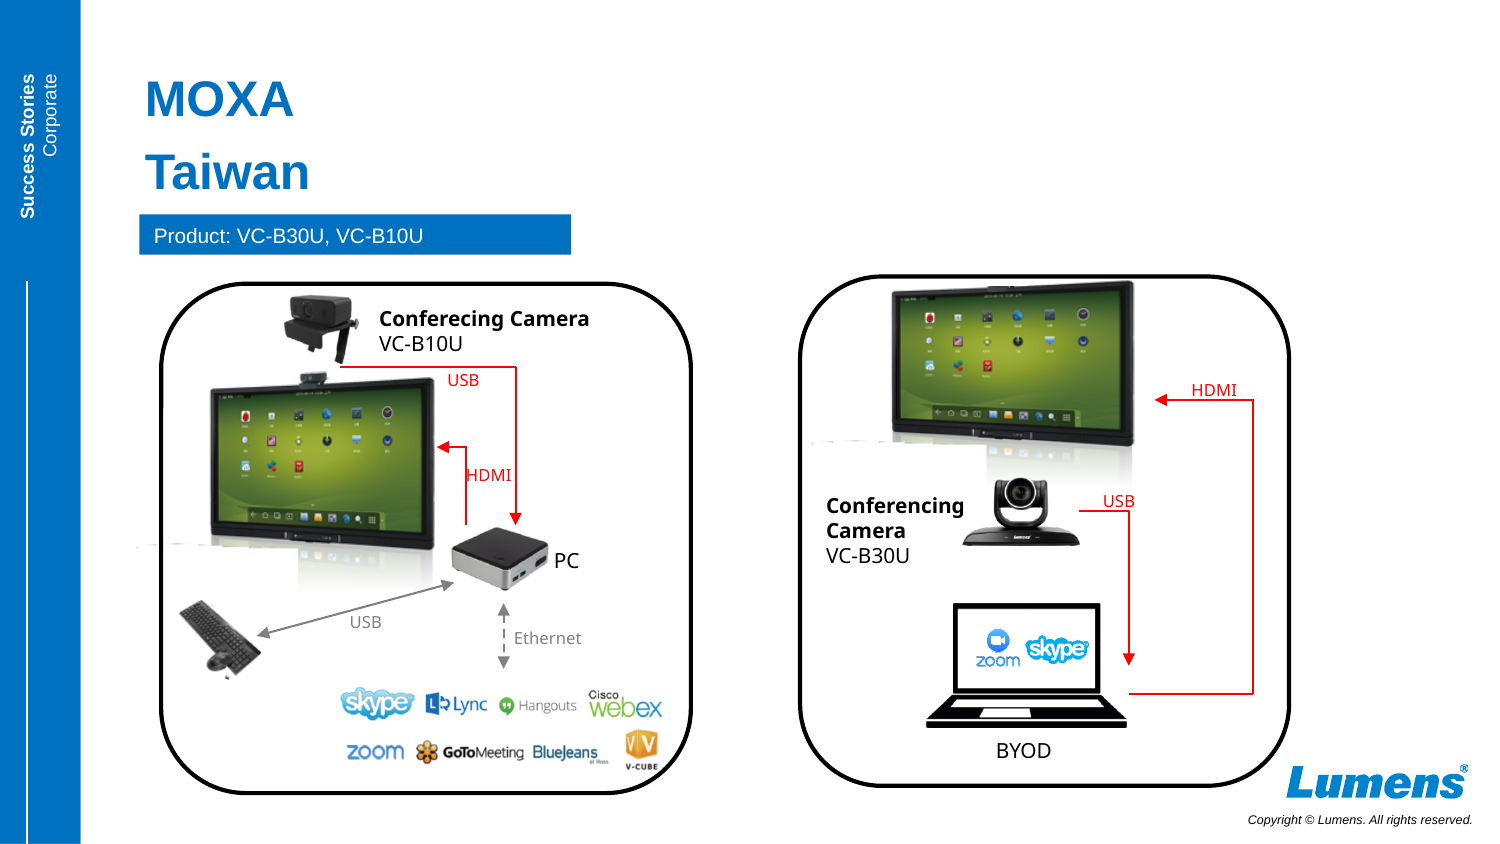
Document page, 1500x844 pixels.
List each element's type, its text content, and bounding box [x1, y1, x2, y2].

text_box Product: VC-B30U, VC-B10U [139, 215, 631, 256]
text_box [120, 283, 692, 794]
text_box [137, 212, 573, 257]
text_box MOXA Taiwan [130, 59, 649, 207]
text_box Success Stories Corporate [7, 59, 68, 319]
text_box [0, 0, 83, 844]
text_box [794, 242, 1290, 787]
